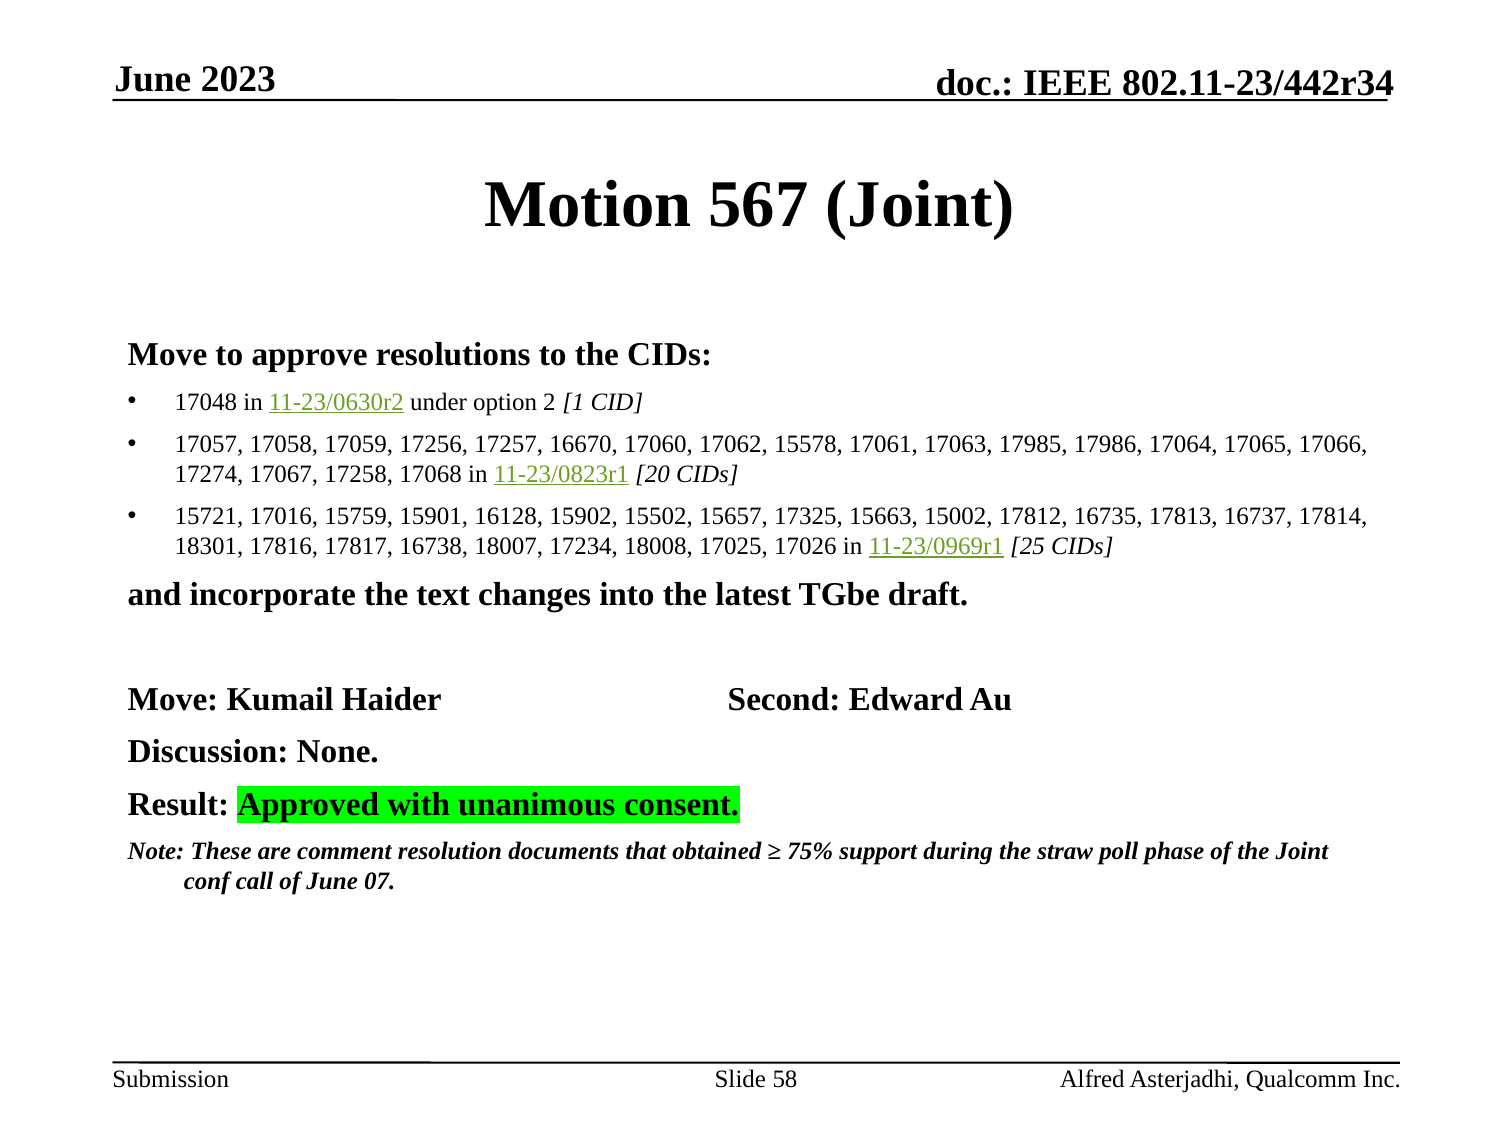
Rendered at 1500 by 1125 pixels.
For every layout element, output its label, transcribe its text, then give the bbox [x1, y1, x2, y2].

title Motion 567 (Joint) [112, 112, 1388, 288]
list Move to approve resolutions to the CIDs: 17048 in 11-23/0630r2 under option 2 [1 CID] 17057, 17058, 17059, 17256, 17257, 16670, 17060, 17062, 15578, 17061, 17063, 17985, 17986, 17064, 17065, 17066, 17274, 17067, 17258, 17068 in 11-23/0823r1 [20 CIDs] 15721, 17016, 15759, 15901, 16128, 15902, 15502, 15657, 17325, 15663, 15002, 17812, 16735, 17813, 16737, 17814, 18301, 17816, 17817, 16738, 18007, 17234, 18008, 17025, 17026 in 11-23/0969r1 [25 CIDs] and incorporate the text changes into the latest TGbe draft. Move: Kumail Haider Second: Edward Au Discussion: None. Result: Approved with unanimous consent. Note: These are comment resolution documents that obtained ≥ 75% support during the straw poll phase of the Joint conf call of June 07. [112, 324, 1388, 1063]
slide_number Slide 58 [712, 1061, 800, 1123]
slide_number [114, 54, 423, 100]
footer Alfred Asterjadhi, Qualcomm Inc. [878, 1061, 1402, 1093]
